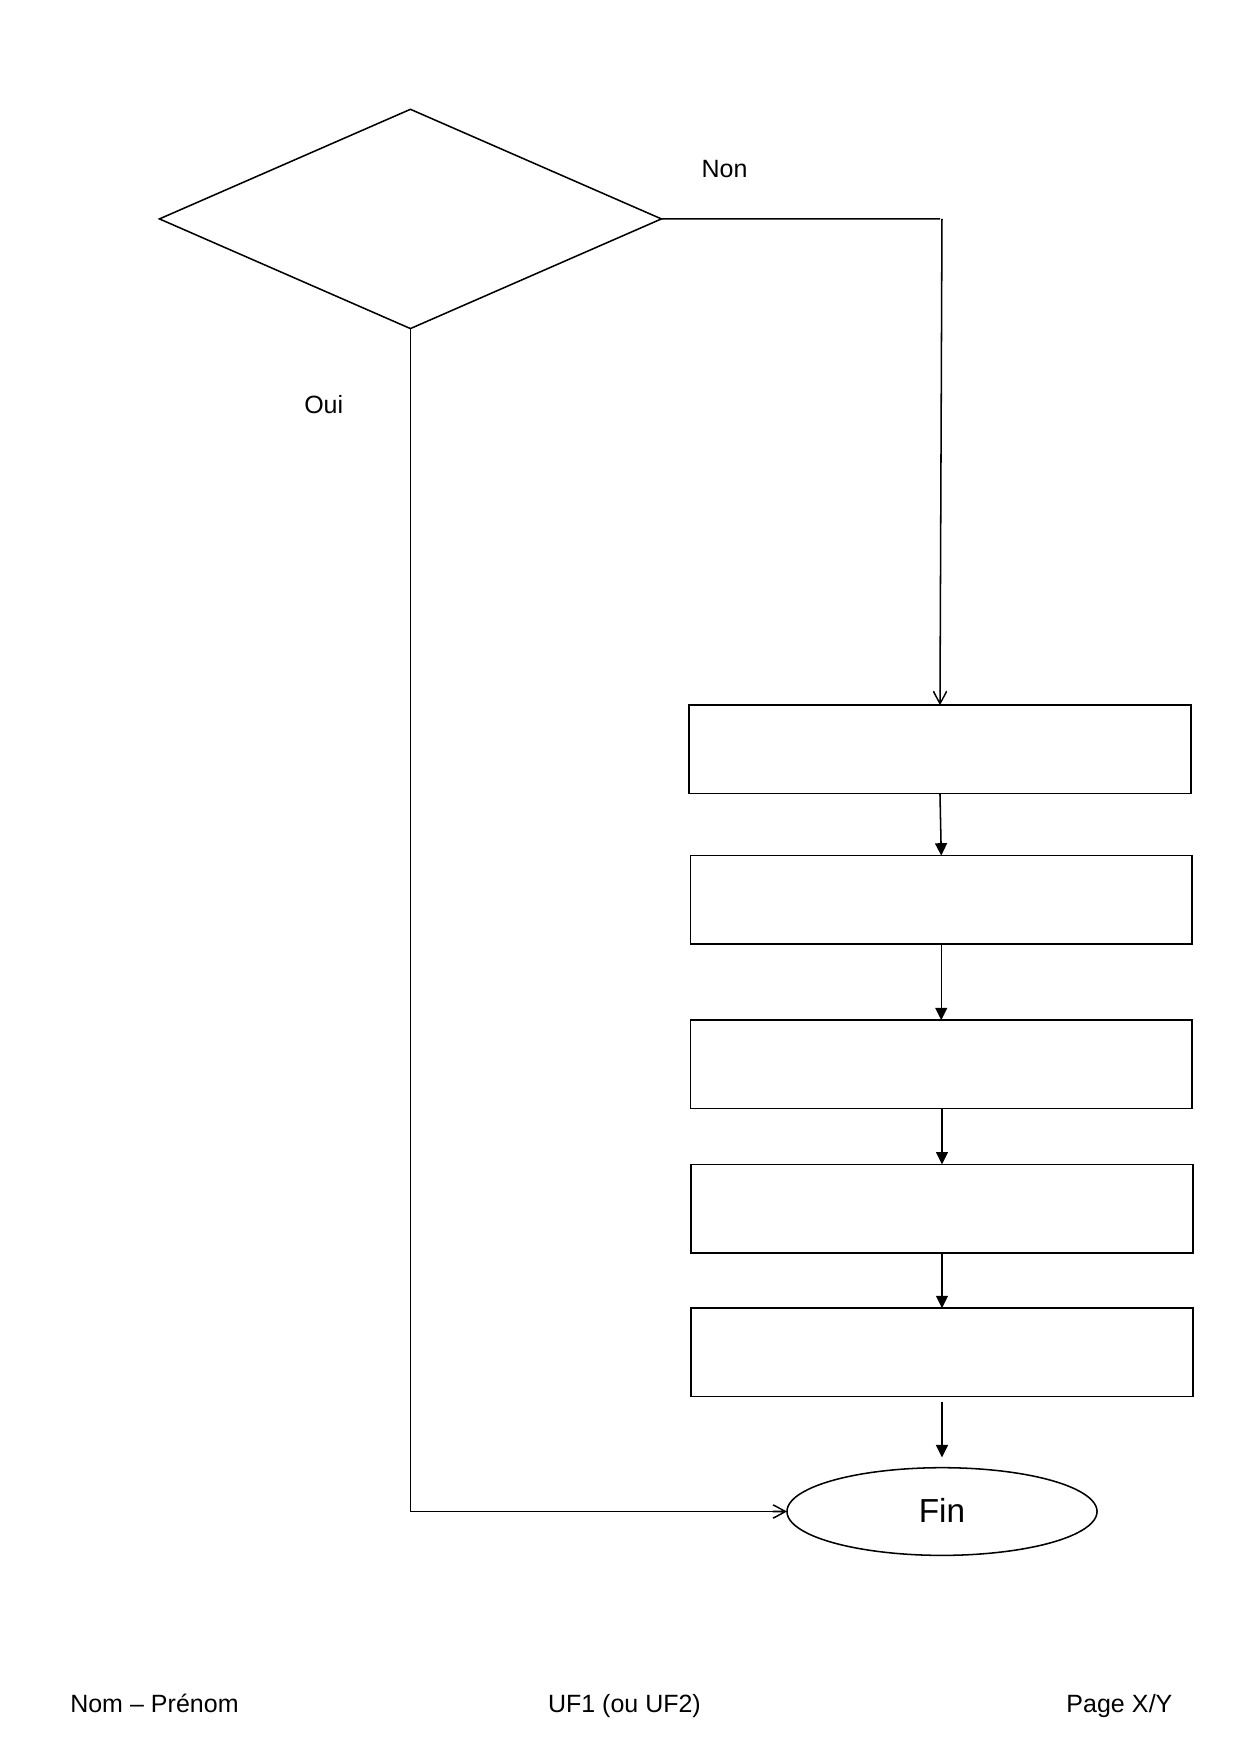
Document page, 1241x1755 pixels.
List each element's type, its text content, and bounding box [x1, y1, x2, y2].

text_box [690, 855, 1193, 945]
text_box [939, 218, 943, 706]
text_box [690, 1020, 1193, 1109]
text_box [691, 1308, 1193, 1397]
footer Nom – Prénom UF1 (ou UF2) Page X/Y [53, 1688, 1211, 1752]
text_box Oui [289, 380, 365, 419]
text_box [688, 705, 1191, 794]
text_box [159, 109, 661, 329]
text_box Fin [787, 1467, 1098, 1556]
text_box [691, 1164, 1193, 1253]
text_box Non [686, 144, 787, 183]
